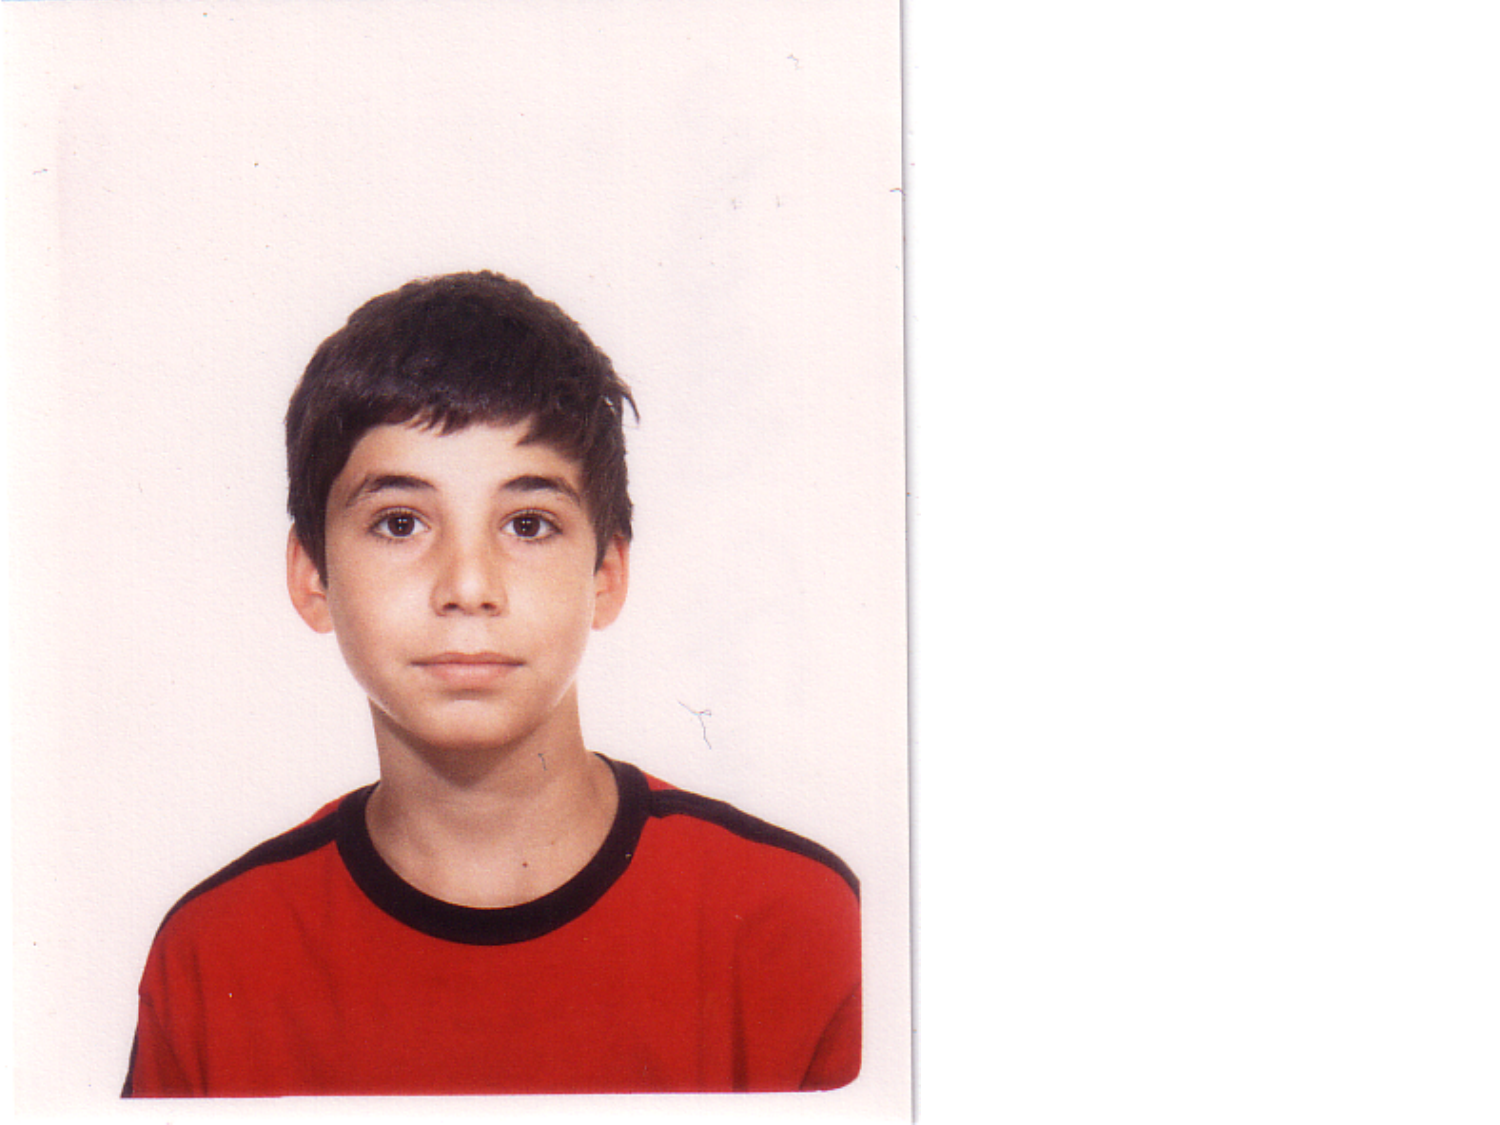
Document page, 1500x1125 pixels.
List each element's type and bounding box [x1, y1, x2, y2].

picture [0, 0, 921, 1125]
